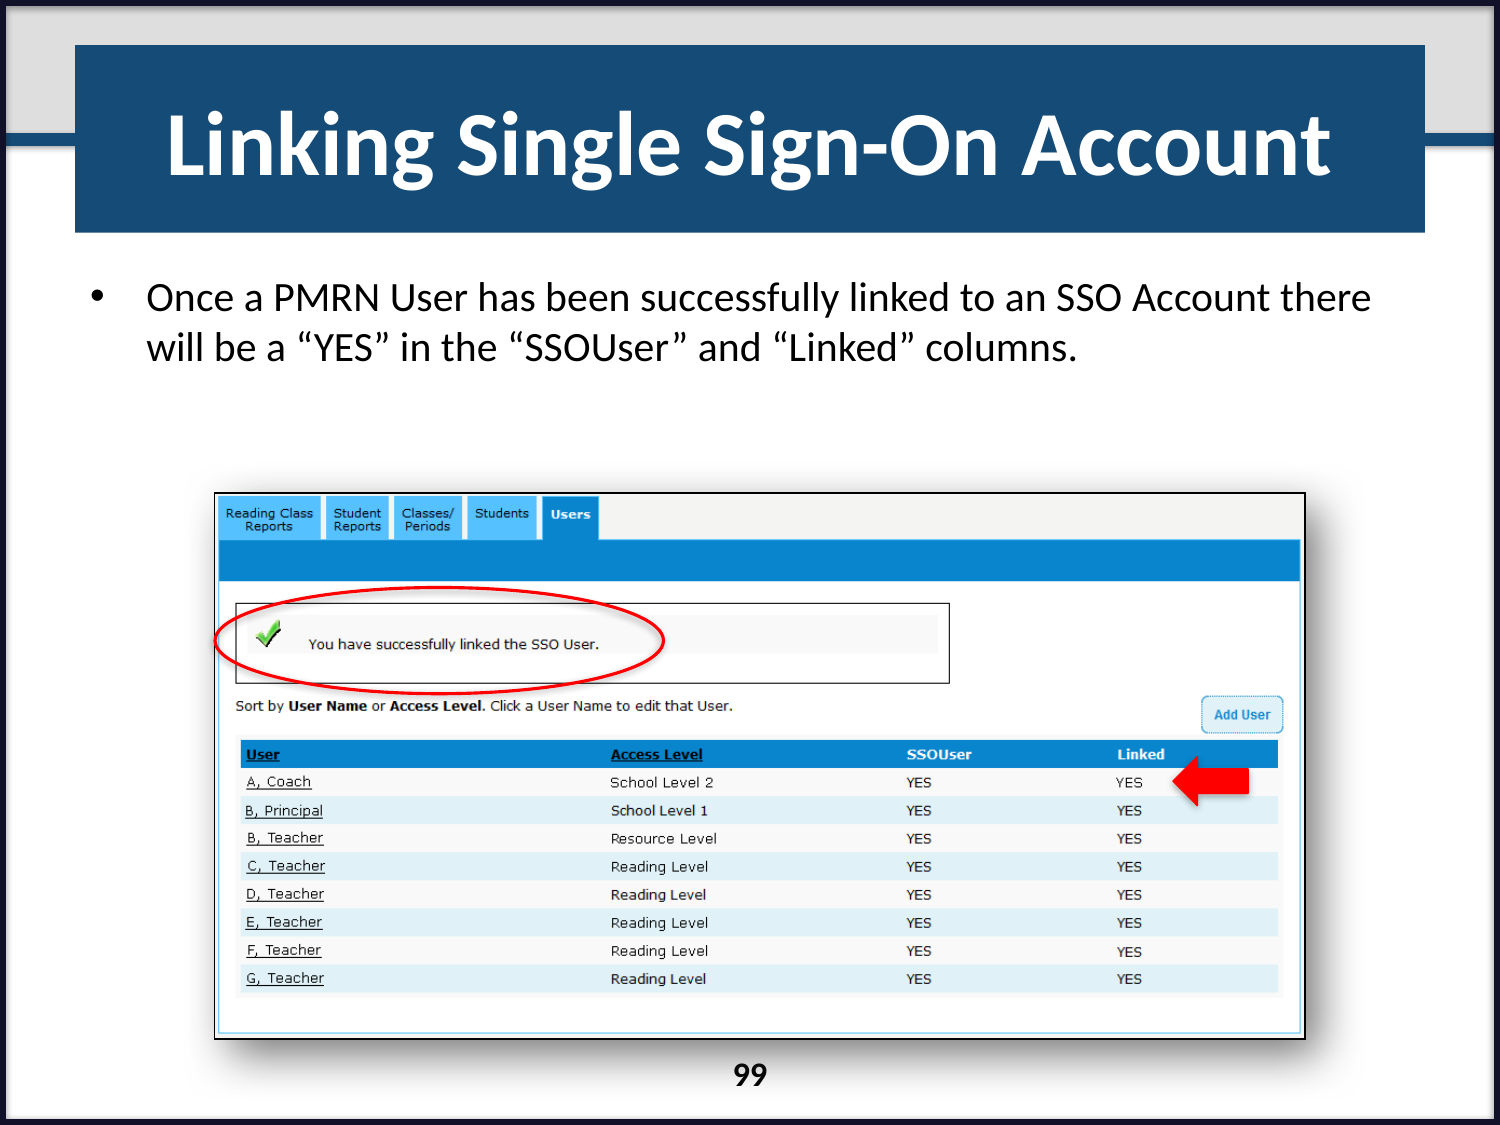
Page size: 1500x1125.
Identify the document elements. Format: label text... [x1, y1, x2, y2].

title Linking Single Sign-On Account [75, 45, 1425, 233]
picture [214, 493, 1305, 1039]
slide_number 99 [575, 1047, 925, 1103]
list Once a PMRN User has been successfully linked to an SSO Account there will be a “YES” in the “SSOUser” and “Linked” columns. [75, 262, 1425, 1005]
